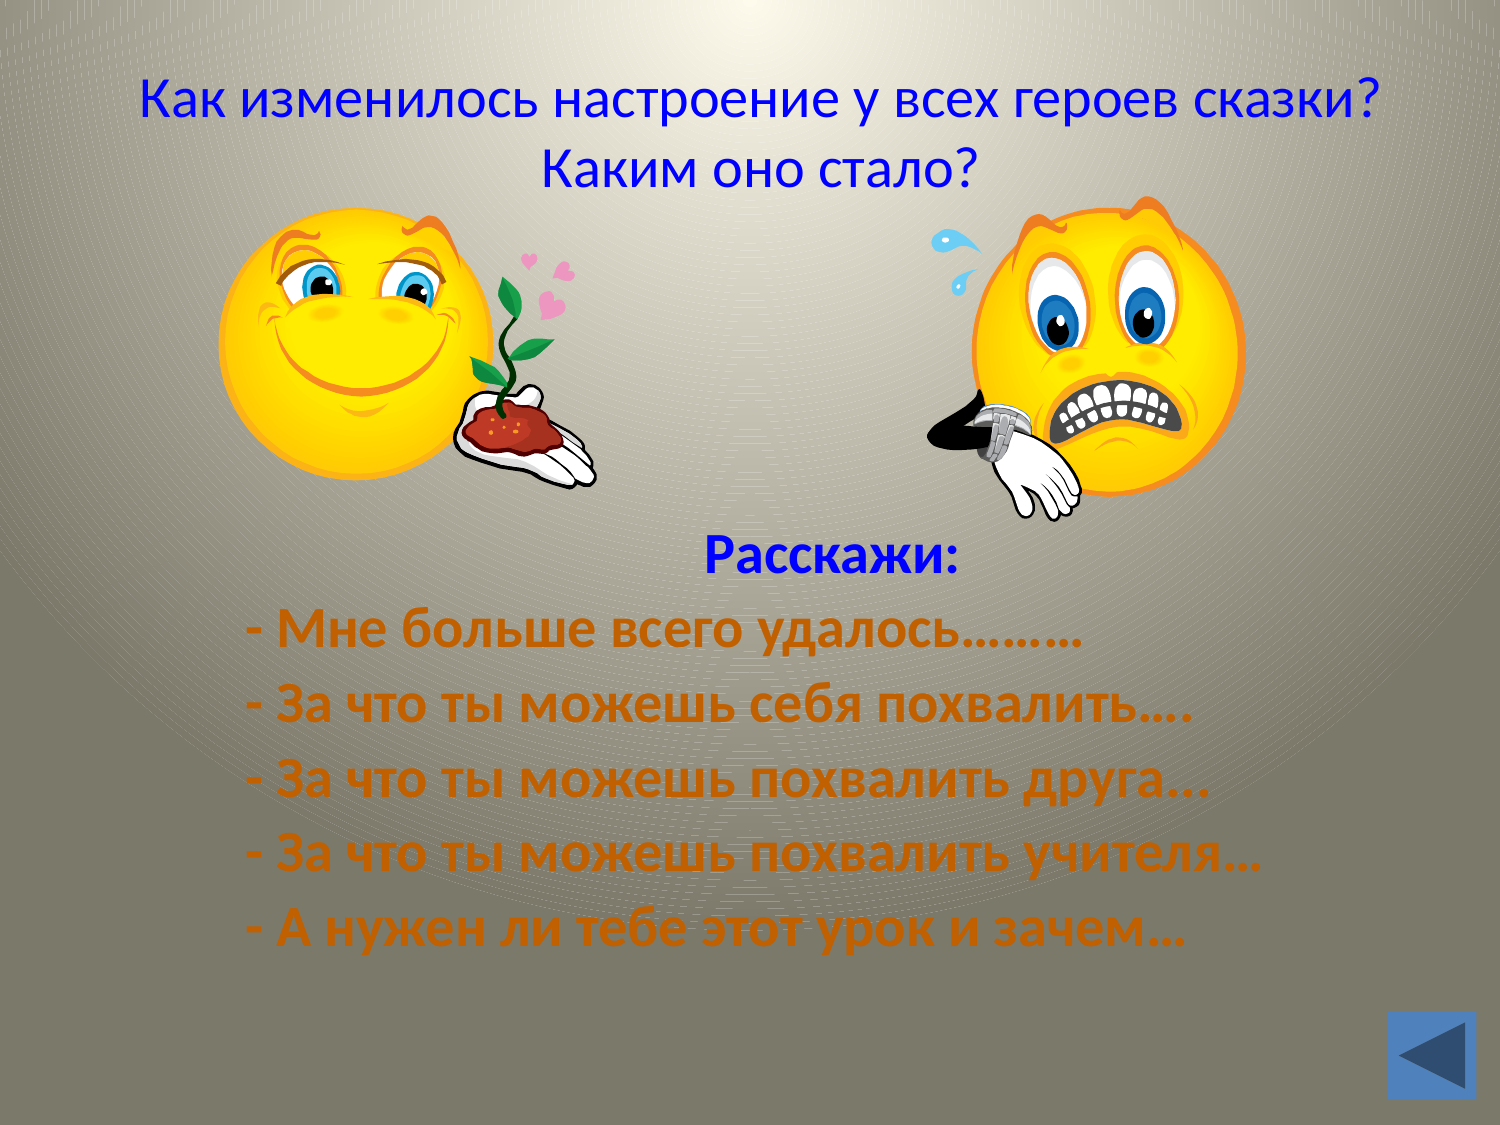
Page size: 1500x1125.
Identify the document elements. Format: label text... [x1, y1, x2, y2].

picture [926, 196, 1247, 523]
subtitle Расскажи: - Мне больше всего удалось……… - За что ты можешь себя похвалить…. - За что ты можешь похвалить друга... - За что ты можешь похвалить учителя… - А нужен ли тебе этот урок и зачем… [230, 515, 1436, 1000]
text_box [1387, 1011, 1477, 1100]
title Как изменилось настроение у всех героев сказки? Каким оно стало? [123, 0, 1399, 287]
picture [218, 207, 597, 490]
